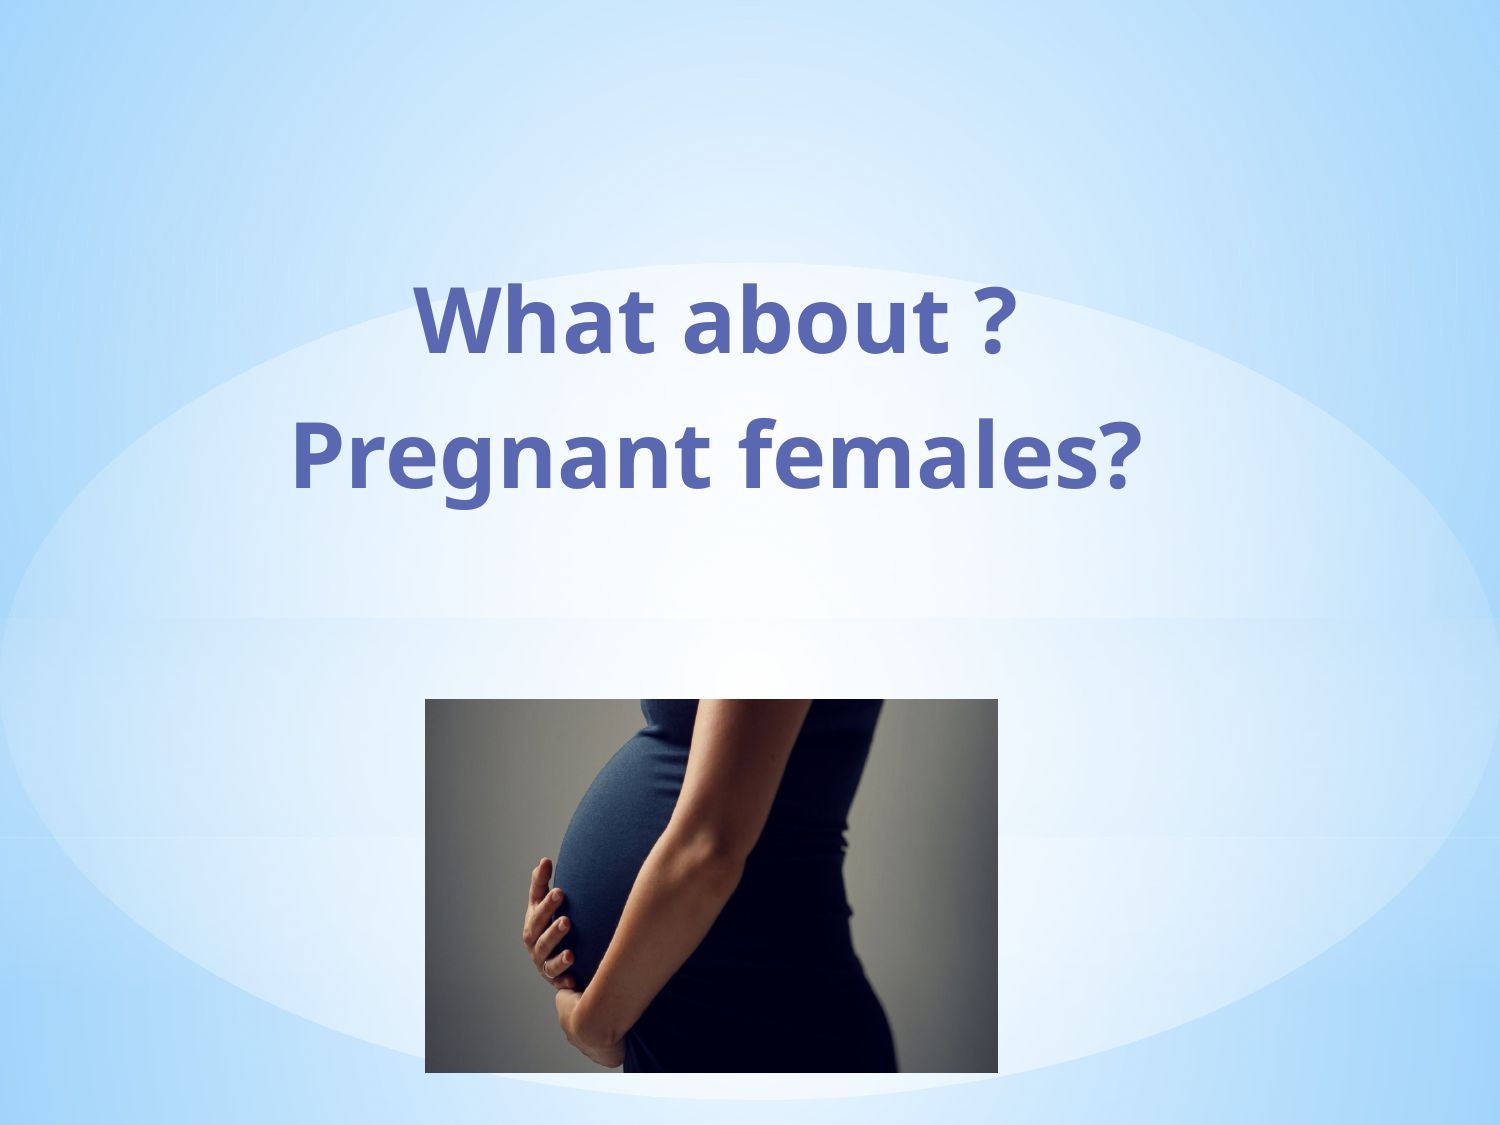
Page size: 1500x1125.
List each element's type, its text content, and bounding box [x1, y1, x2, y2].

picture [424, 699, 998, 1073]
list What about ? Pregnant females? [187, 120, 1238, 690]
